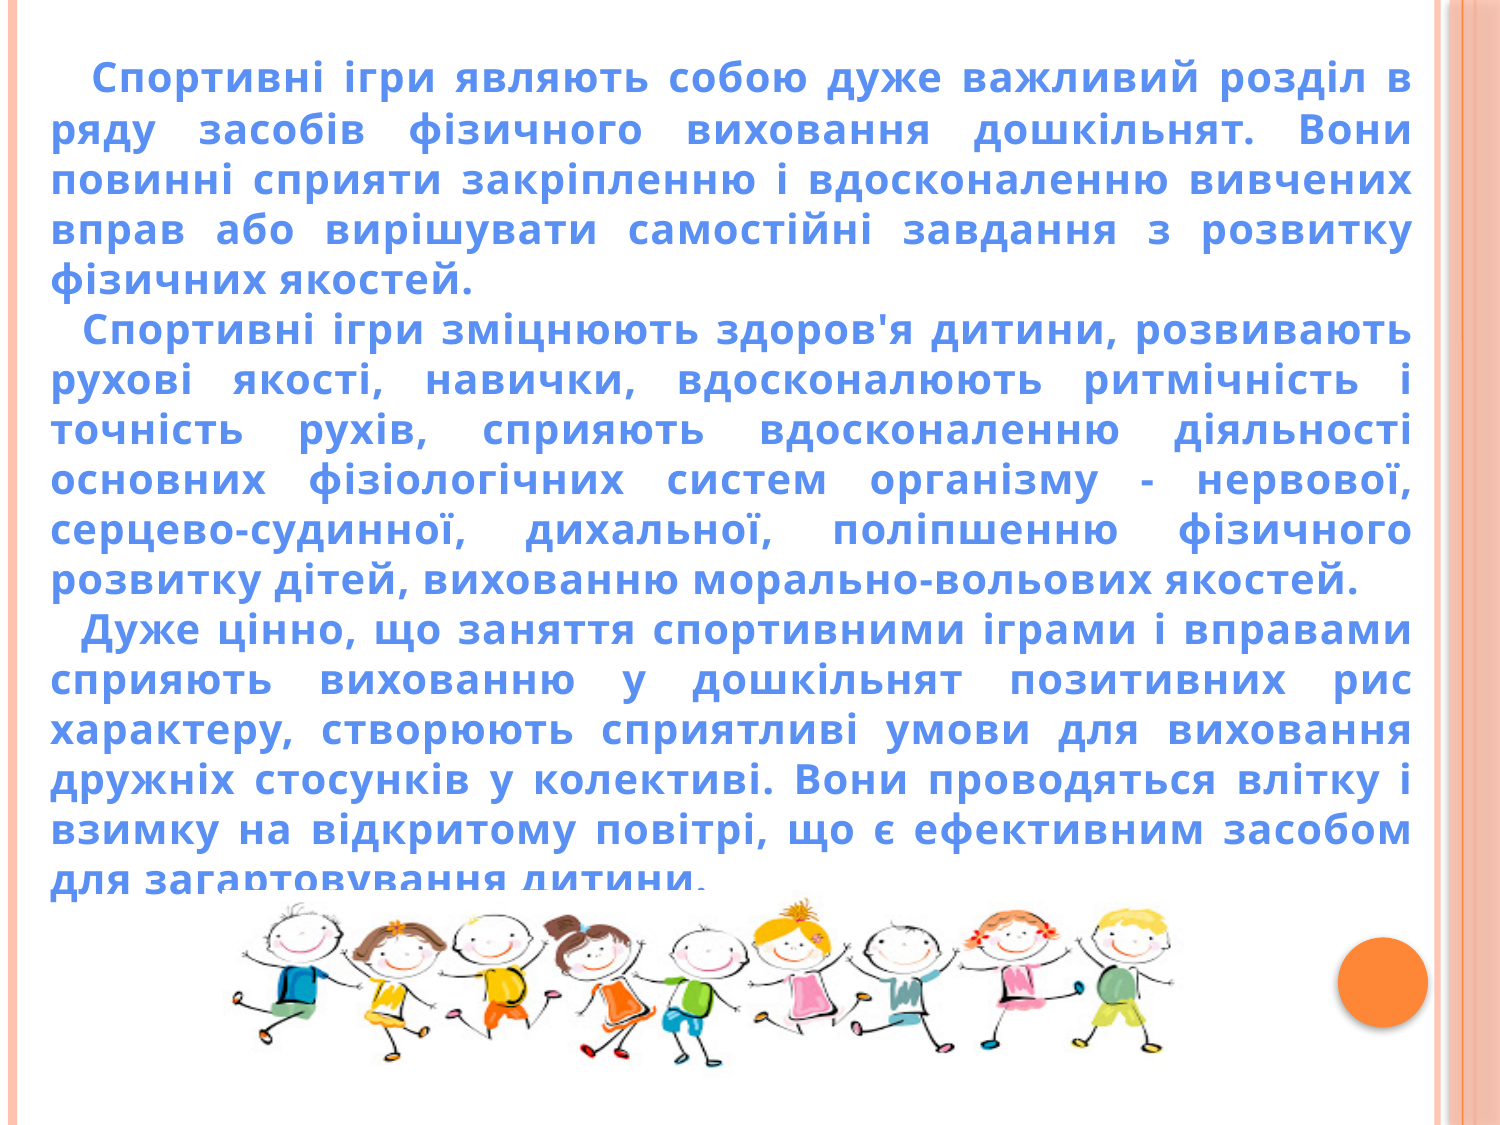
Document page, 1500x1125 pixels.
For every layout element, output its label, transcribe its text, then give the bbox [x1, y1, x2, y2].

text_box Спортивні ігри являють собою дуже важливий розділ в ряду засобів фізичного виховання дошкільнят. Вони повинні сприяти закріпленню і вдосконаленню вивчених вправ або вирішувати самостійні завдання з розвитку фізичних якостей. Спортивні ігри зміцнюють здоров'я дитини, розвивають рухові якості, навички, вдосконалюють ритмічність і точність рухів, сприяють вдосконаленню діяльності основних фізіологічних систем організму - нервової, серцево-судинної, дихальної, поліпшенню фізичного розвитку дітей, вихованню морально-вольових якостей. Дуже цінно, що заняття спортивними іграми і вправами сприяють вихованню у дошкільнят позитивних рис характеру, створюють сприятливі умови для виховання дружніх стосунків у колективі. Вони проводяться влітку і взимку на відкритому повітрі, що є ефективним засобом для загартовування дитини. [35, 35, 1430, 971]
picture [222, 890, 1184, 1084]
